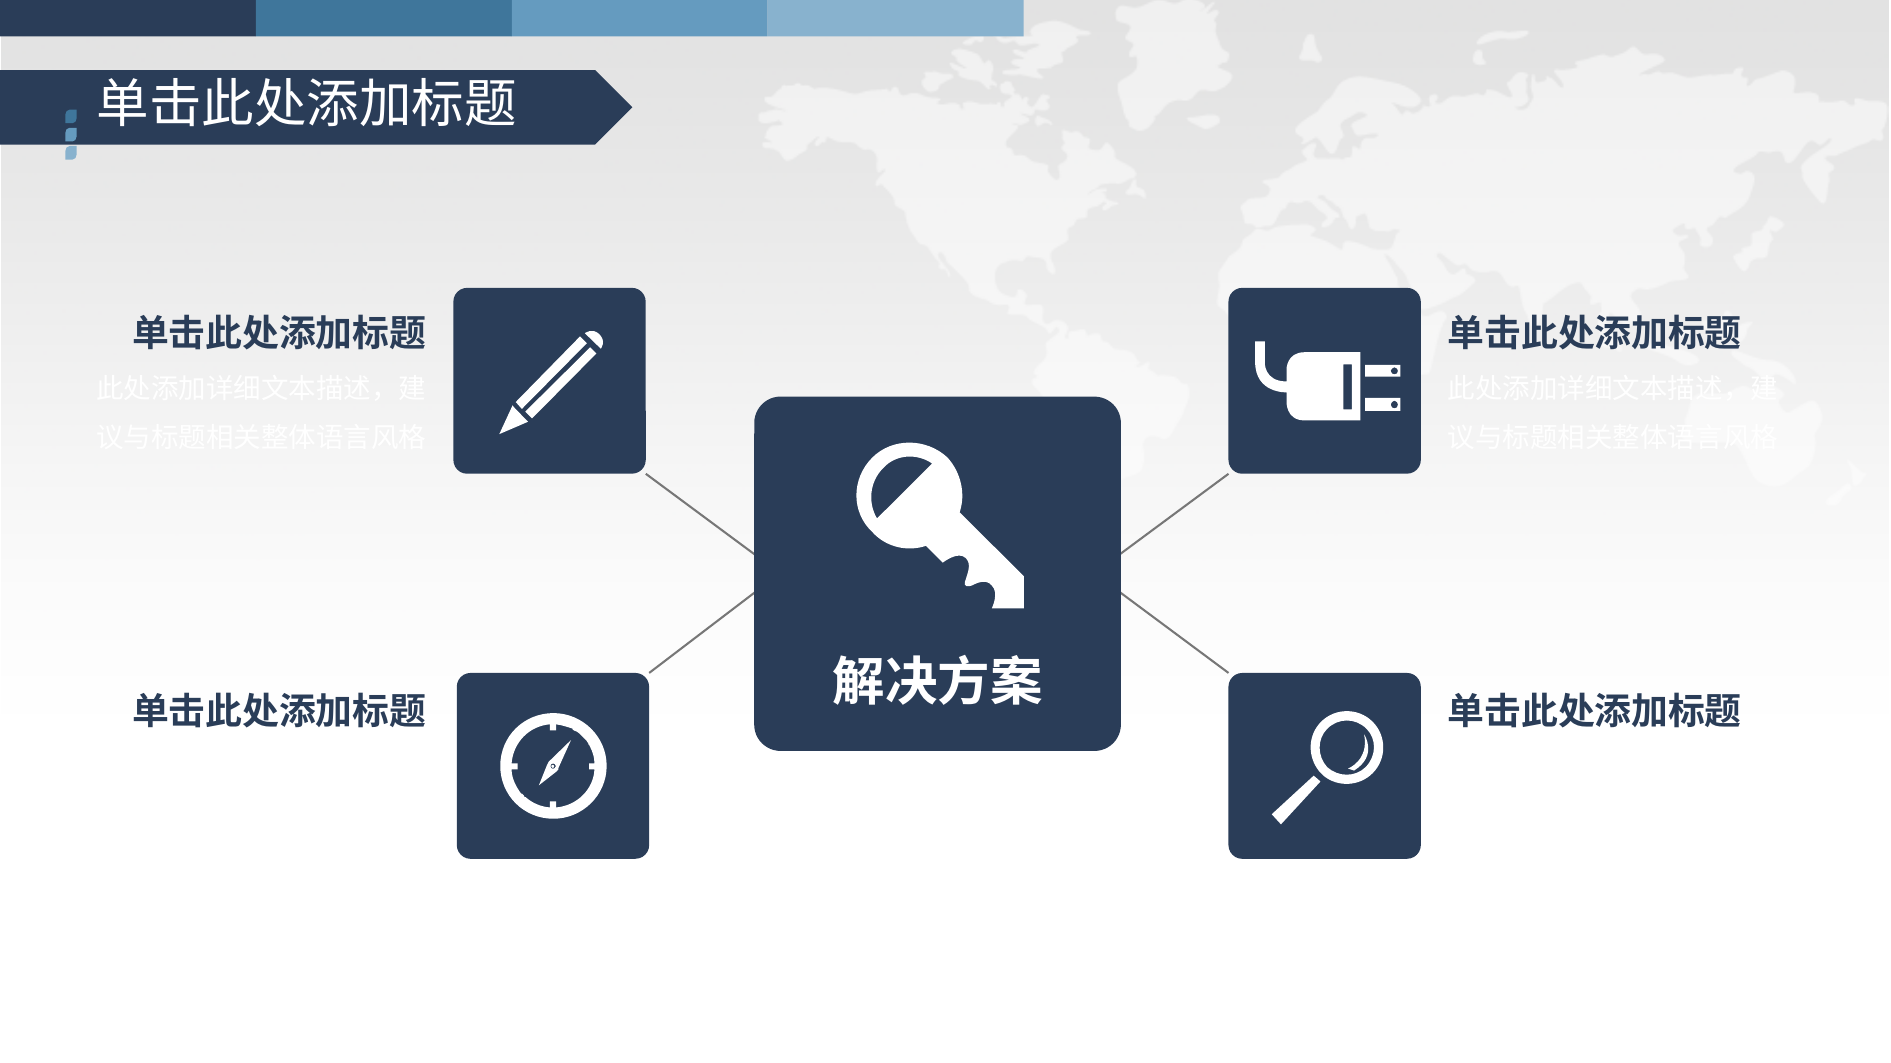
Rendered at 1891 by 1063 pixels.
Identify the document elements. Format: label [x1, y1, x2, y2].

text_box [499, 327, 607, 435]
text_box [1271, 707, 1387, 825]
text_box [648, 572, 781, 674]
text_box [499, 712, 607, 819]
picture [0, 0, 1890, 1063]
text_box [645, 473, 781, 574]
text_box [1094, 572, 1229, 674]
text_box [1254, 341, 1401, 421]
text_box [1094, 473, 1229, 572]
text_box [0, 0, 1024, 160]
